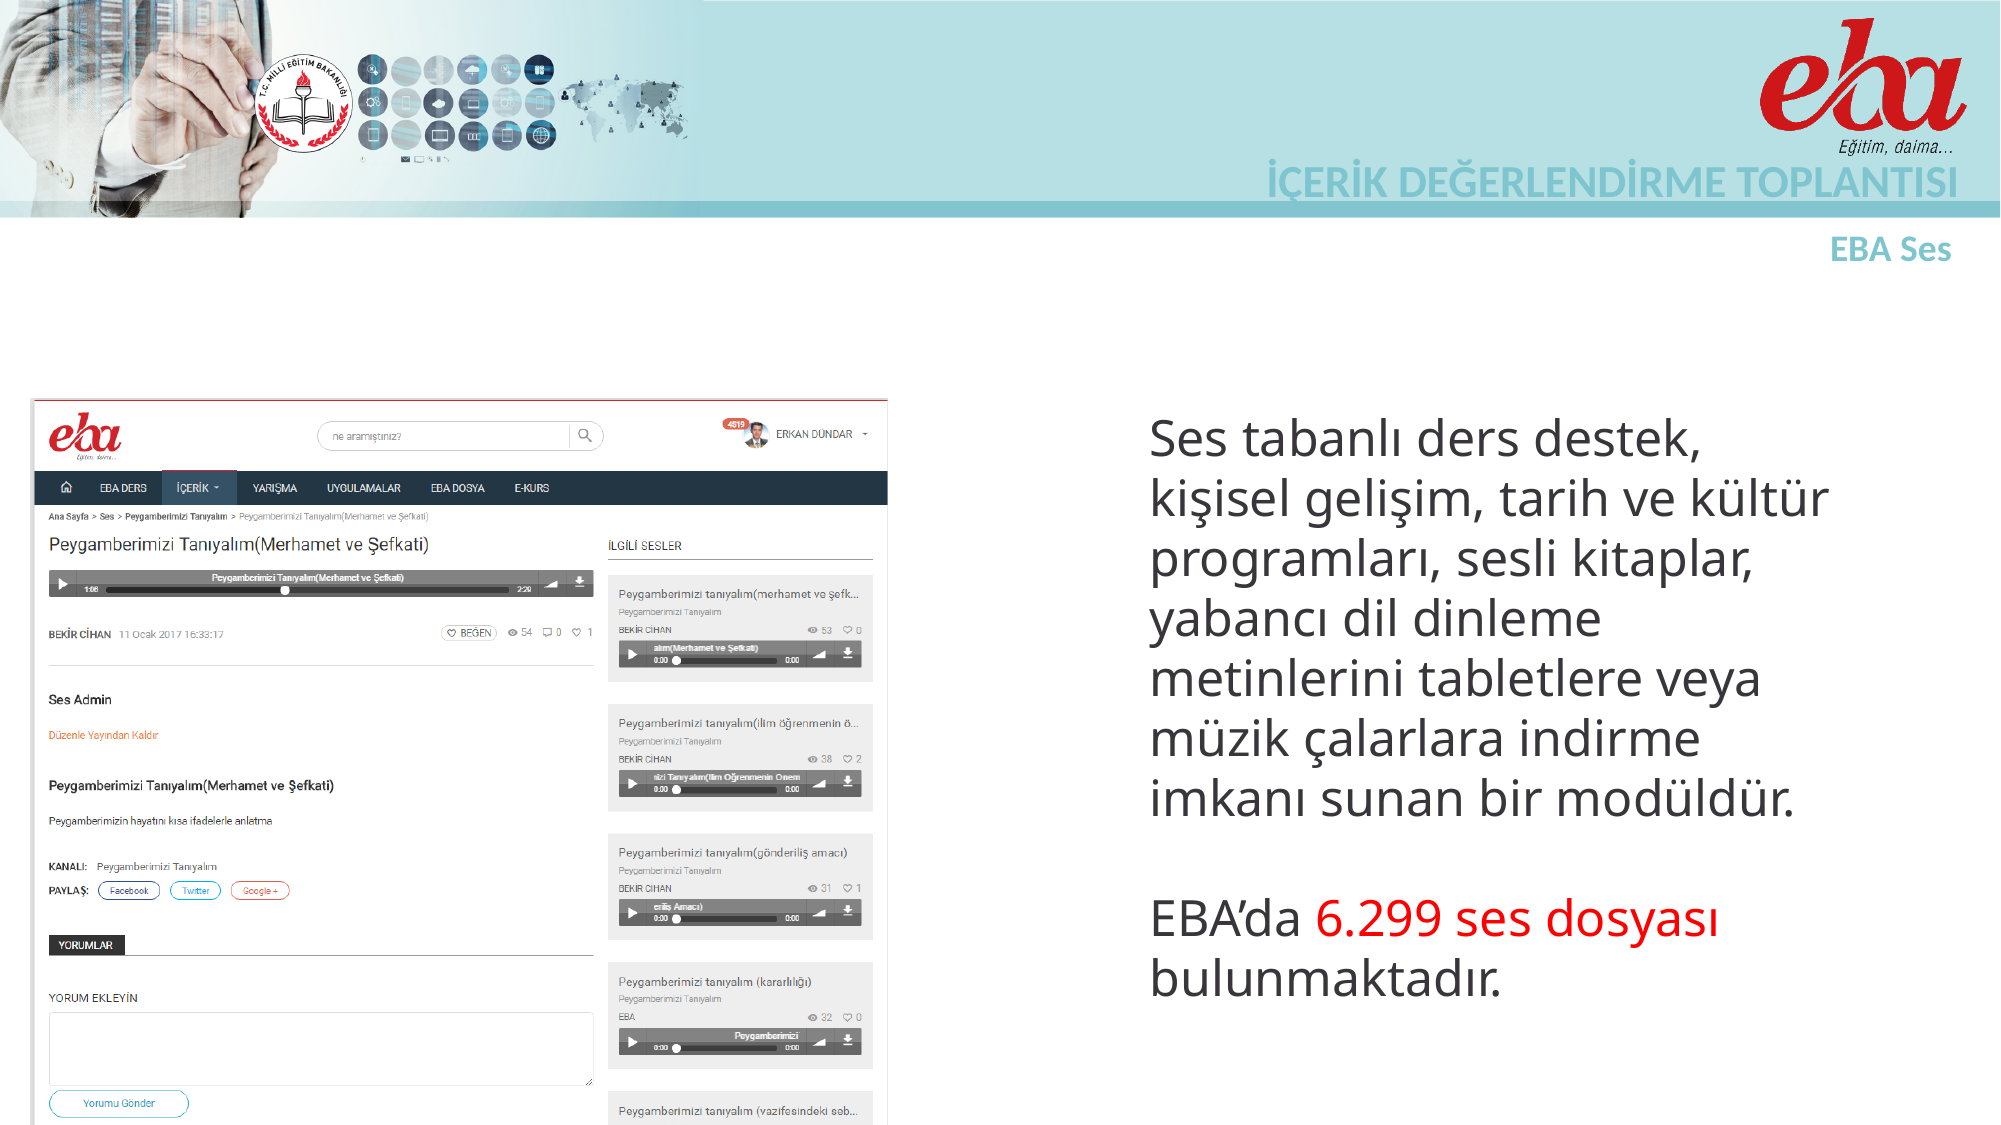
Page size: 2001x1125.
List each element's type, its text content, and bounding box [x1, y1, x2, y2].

text_box İÇERİK DEĞERLENDİRME TOPLANTISI [1127, 144, 1975, 215]
picture [0, 0, 2001, 1125]
text_box Ses tabanlı ders destek, kişisel gelişim, tarih ve kültür programları, sesli kitaplar, yabancı dil dinleme metinlerini tabletlere veya müzik çalarlara indirme imkanı sunan bir modüldür. EBA’da 6.299 ses dosyası bulunmaktadır. [1134, 398, 1870, 1096]
text_box EBA Ses [1119, 216, 1967, 277]
